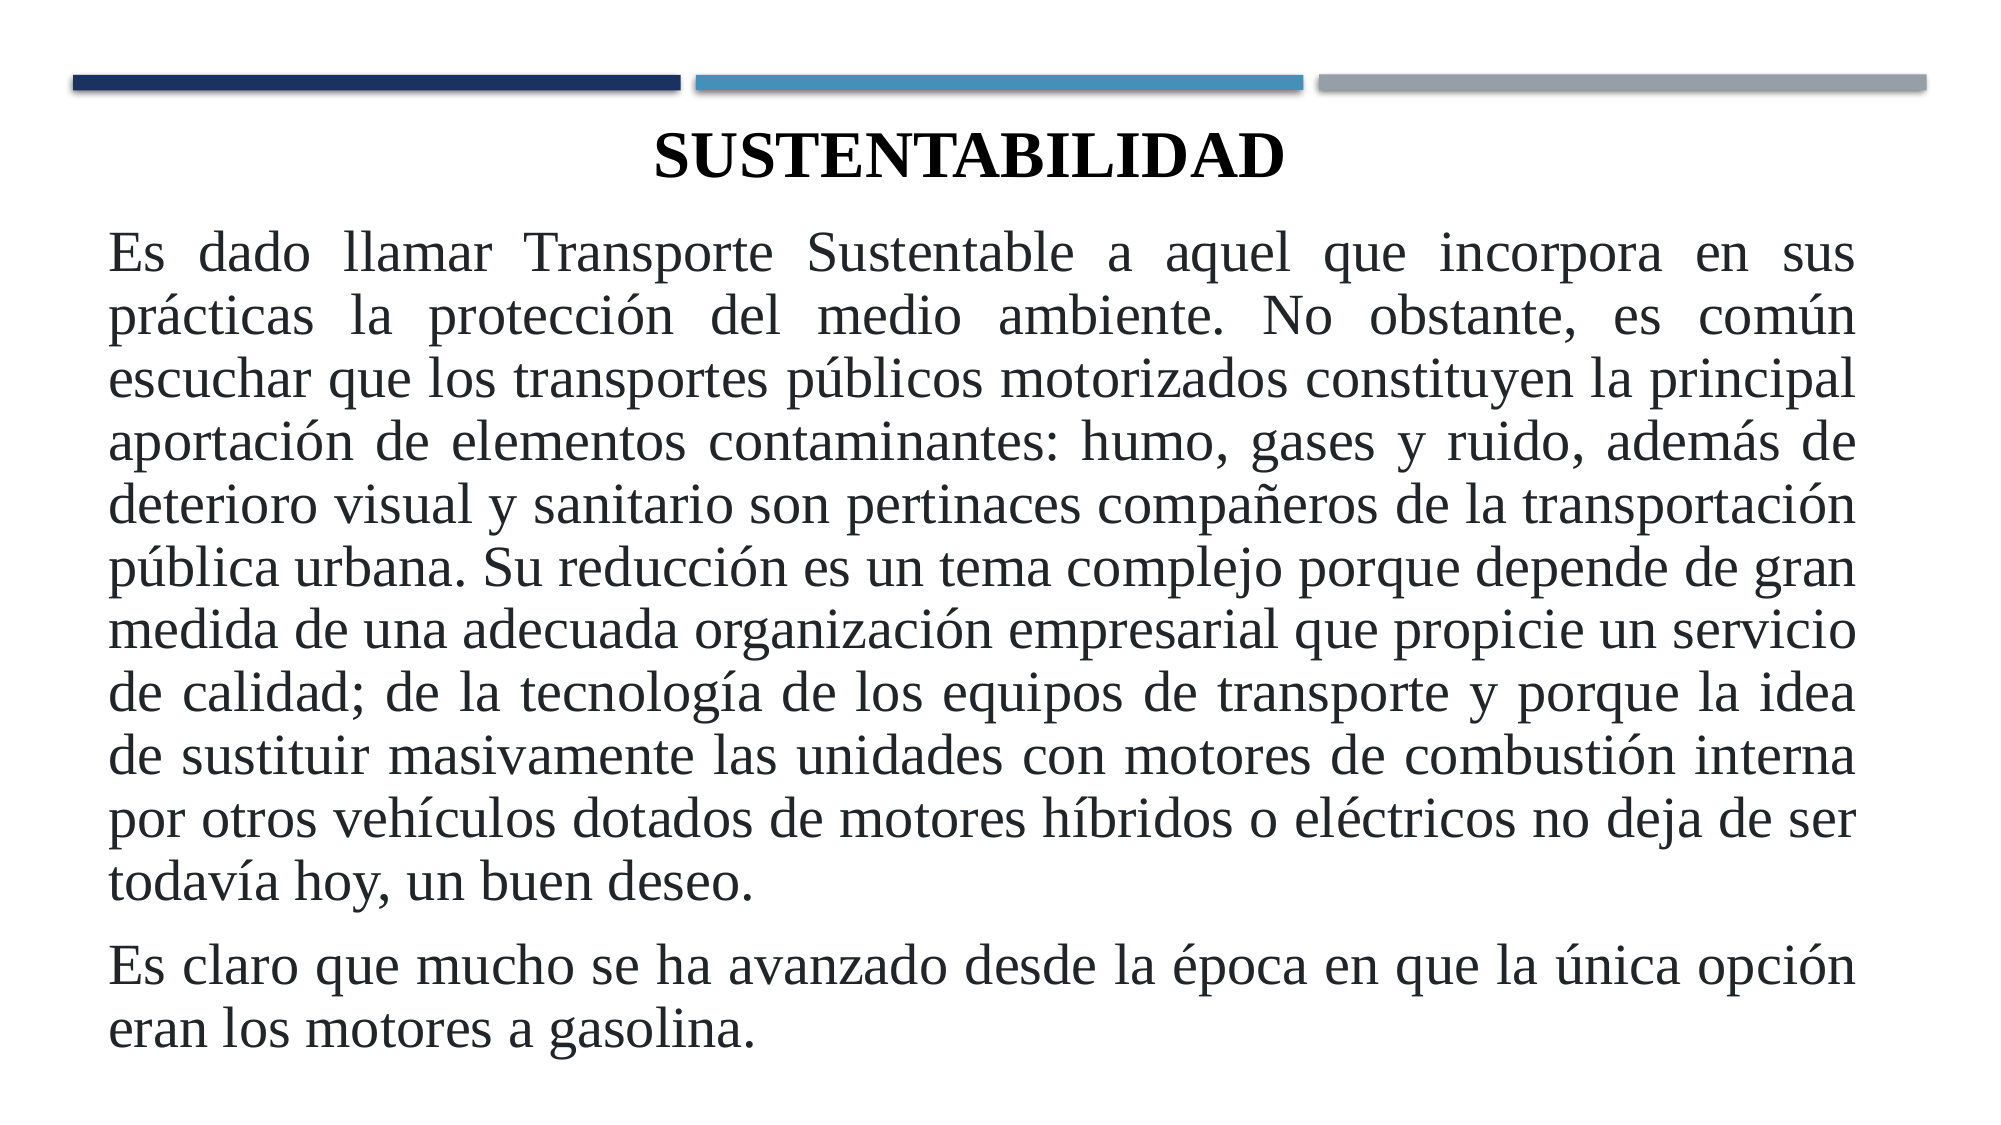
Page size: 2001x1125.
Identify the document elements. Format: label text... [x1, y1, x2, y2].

text_box Es dado llamar Transporte Sustentable a aquel que incorpora en sus prácticas la protección del medio ambiente. No obstante, es común escuchar que los transportes públicos motorizados constituyen la principal aportación de elementos contaminantes: humo, gases y ruido, además de deterioro visual y sanitario son pertinaces compañeros de la transportación pública urbana. Su reducción es un tema complejo porque depende de gran medida de una adecuada organización empresarial que propicie un servicio de calidad; de la tecnología de los equipos de transporte y porque la idea de sustituir masivamente las unidades con motores de combustión interna por otros vehículos dotados de motores híbridos o eléctricos no deja de ser todavía hoy, un buen deseo. Es claro que mucho se ha avanzado desde la época en que la única opción eran los motores a gasolina. [93, 213, 1873, 1068]
text_box SUSTENTABILIDAD [639, 103, 1302, 198]
